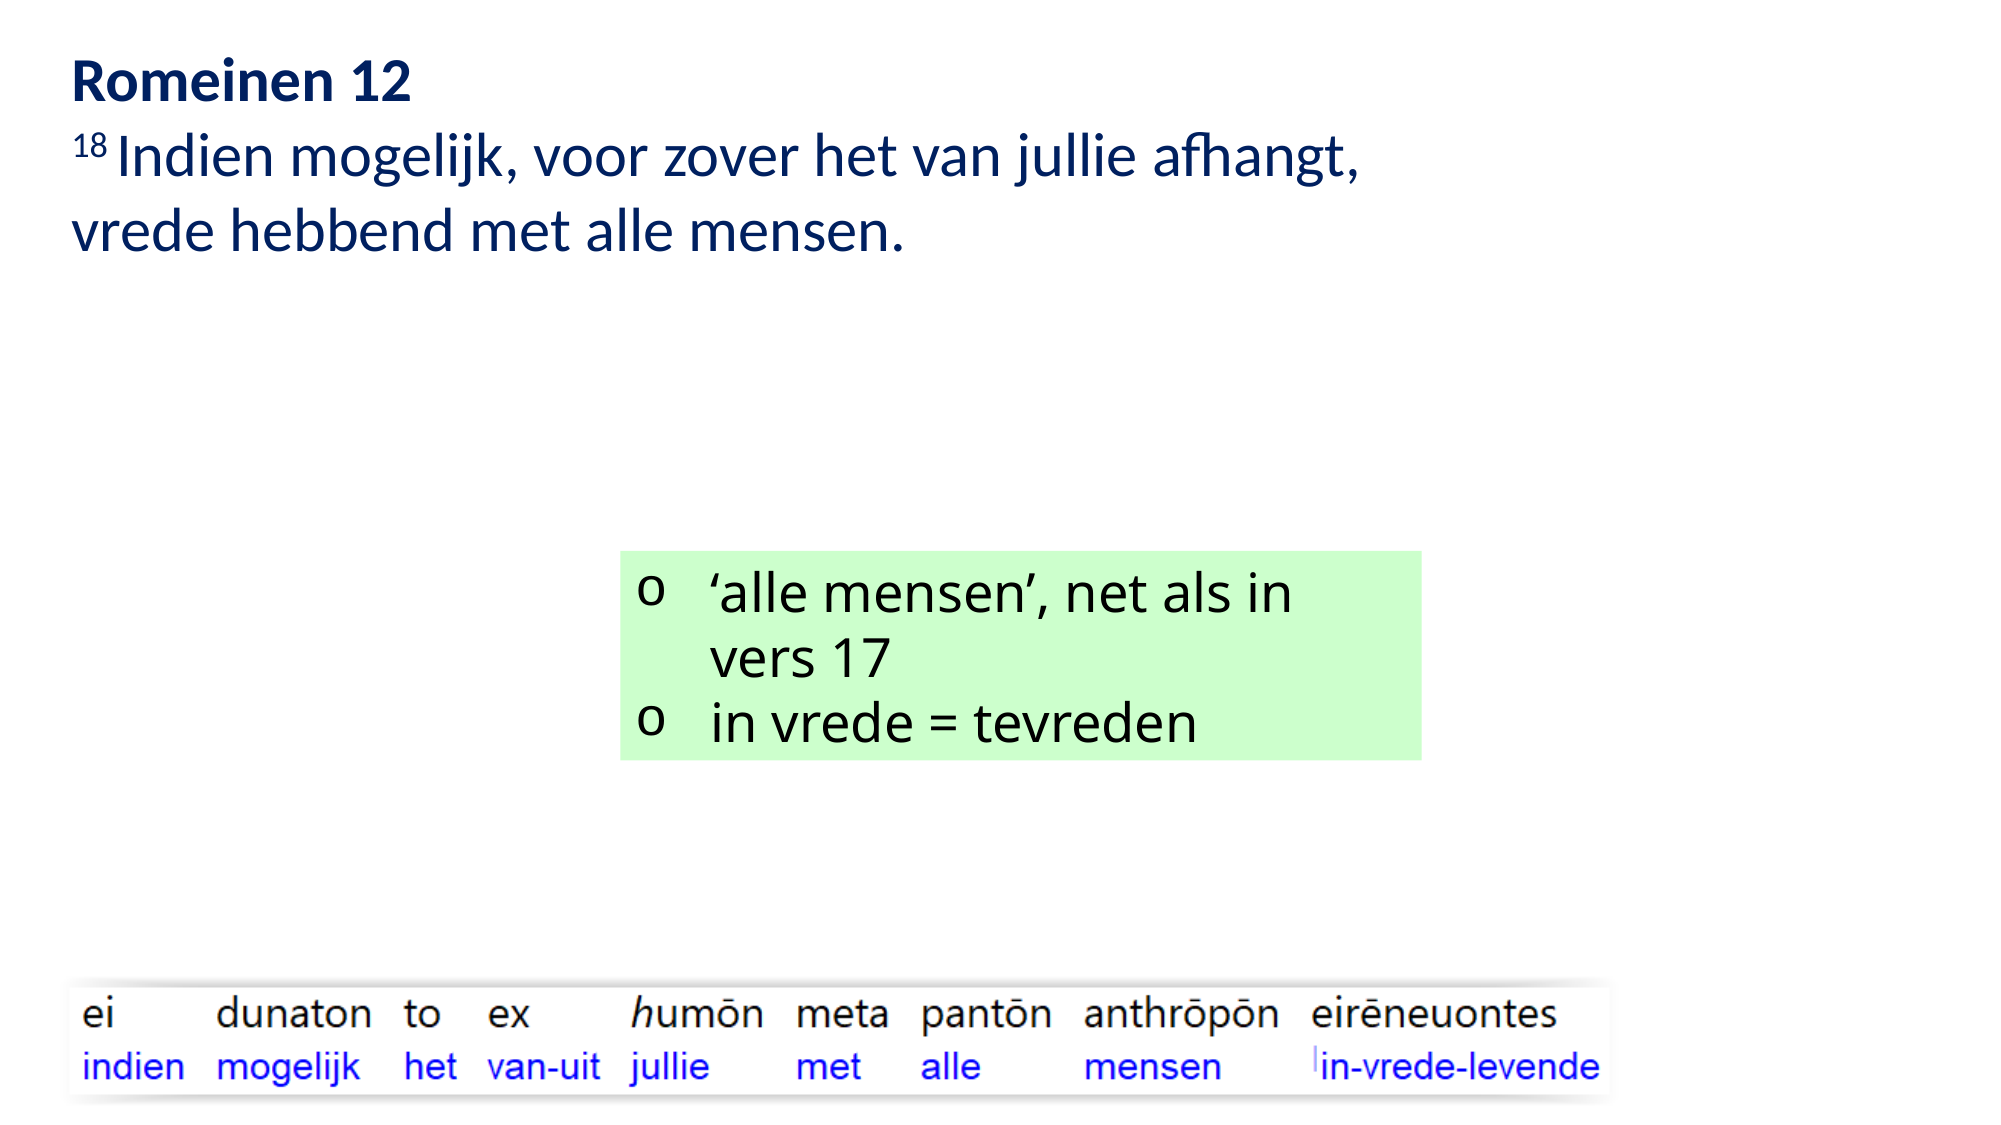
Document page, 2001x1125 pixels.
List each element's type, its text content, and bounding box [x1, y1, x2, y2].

text_box Romeinen 12 18 Indien mogelijk, voor zover het van jullie afhangt, vrede hebbend met alle mensen. [56, 31, 1986, 271]
text_box ‘alle mensen’, net als in vers 17 in vrede = tevreden [620, 550, 1422, 761]
picture [56, 974, 1622, 1108]
